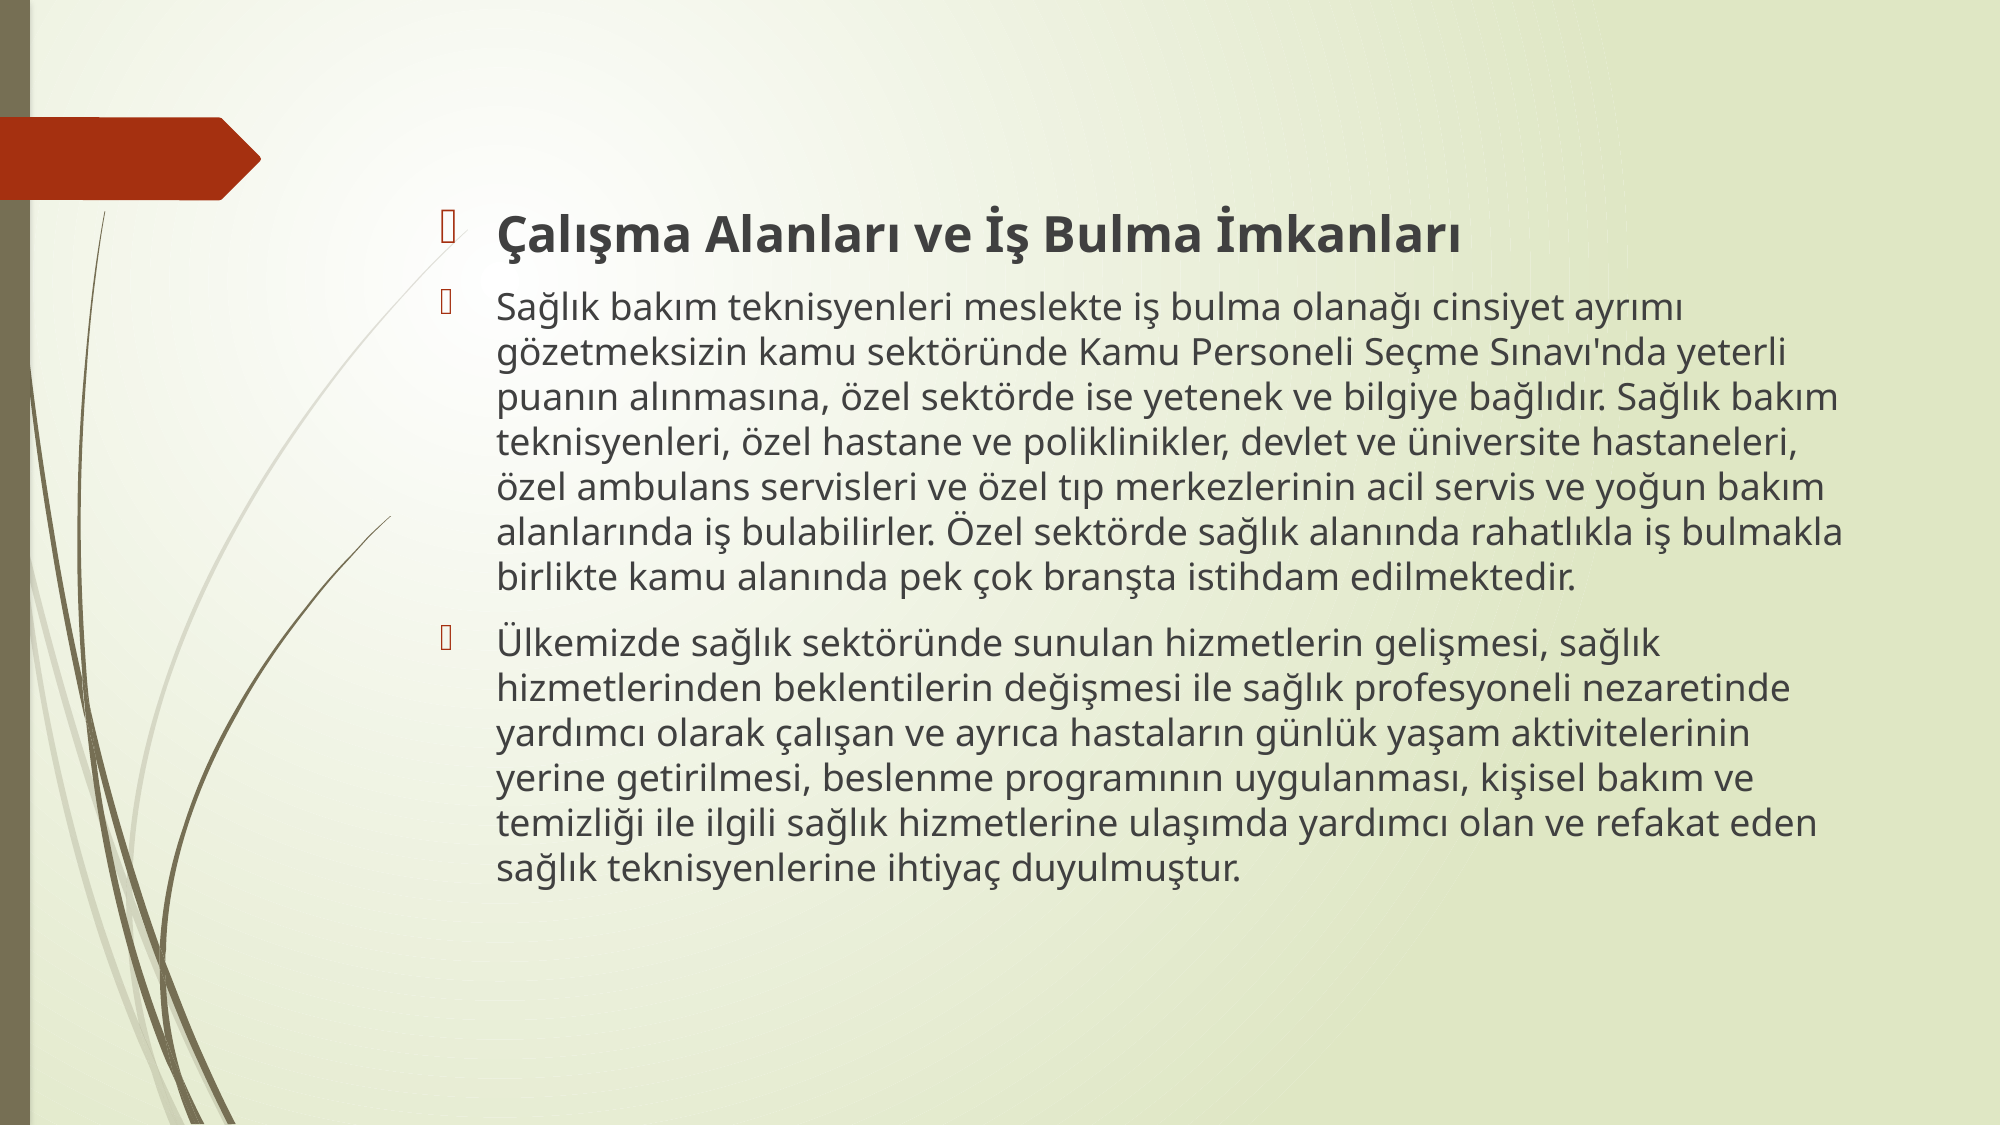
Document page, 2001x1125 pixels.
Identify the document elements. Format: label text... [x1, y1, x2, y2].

list Çalışma Alanları ve İş Bulma İmkanları Sağlık bakım teknisyenleri meslekte iş bulma olanağı cinsiyet ayrımı gözetmeksizin kamu sektöründe Kamu Personeli Seçme Sınavı'nda yeterli puanın alınmasına, özel sektörde ise yetenek ve bilgiye bağlıdır. Sağlık bakım teknisyenleri, özel hastane ve poliklinikler, devlet ve üniversite hastaneleri, özel ambulans servisleri ve özel tıp merkezlerinin acil servis ve yoğun bakım alanlarında iş bulabilirler. Özel sektörde sağlık alanında rahatlıkla iş bulmakla birlikte kamu alanında pek çok branşta istihdam edilmektedir. Ülkemizde sağlık sektöründe sunulan hizmetlerin gelişmesi, sağlık hizmetlerinden beklentilerin değişmesi ile sağlık profesyoneli nezaretinde yardımcı olarak çalışan ve ayrıca hastaların günlük yaşam aktivitelerinin yerine getirilmesi, beslenme programının uygulanması, kişisel bakım ve temizliği ile ilgili sağlık hizmetlerine ulaşımda yardımcı olan ve refakat eden sağlık teknisyenlerine ihtiyaç duyulmuştur. [424, 194, 1888, 970]
